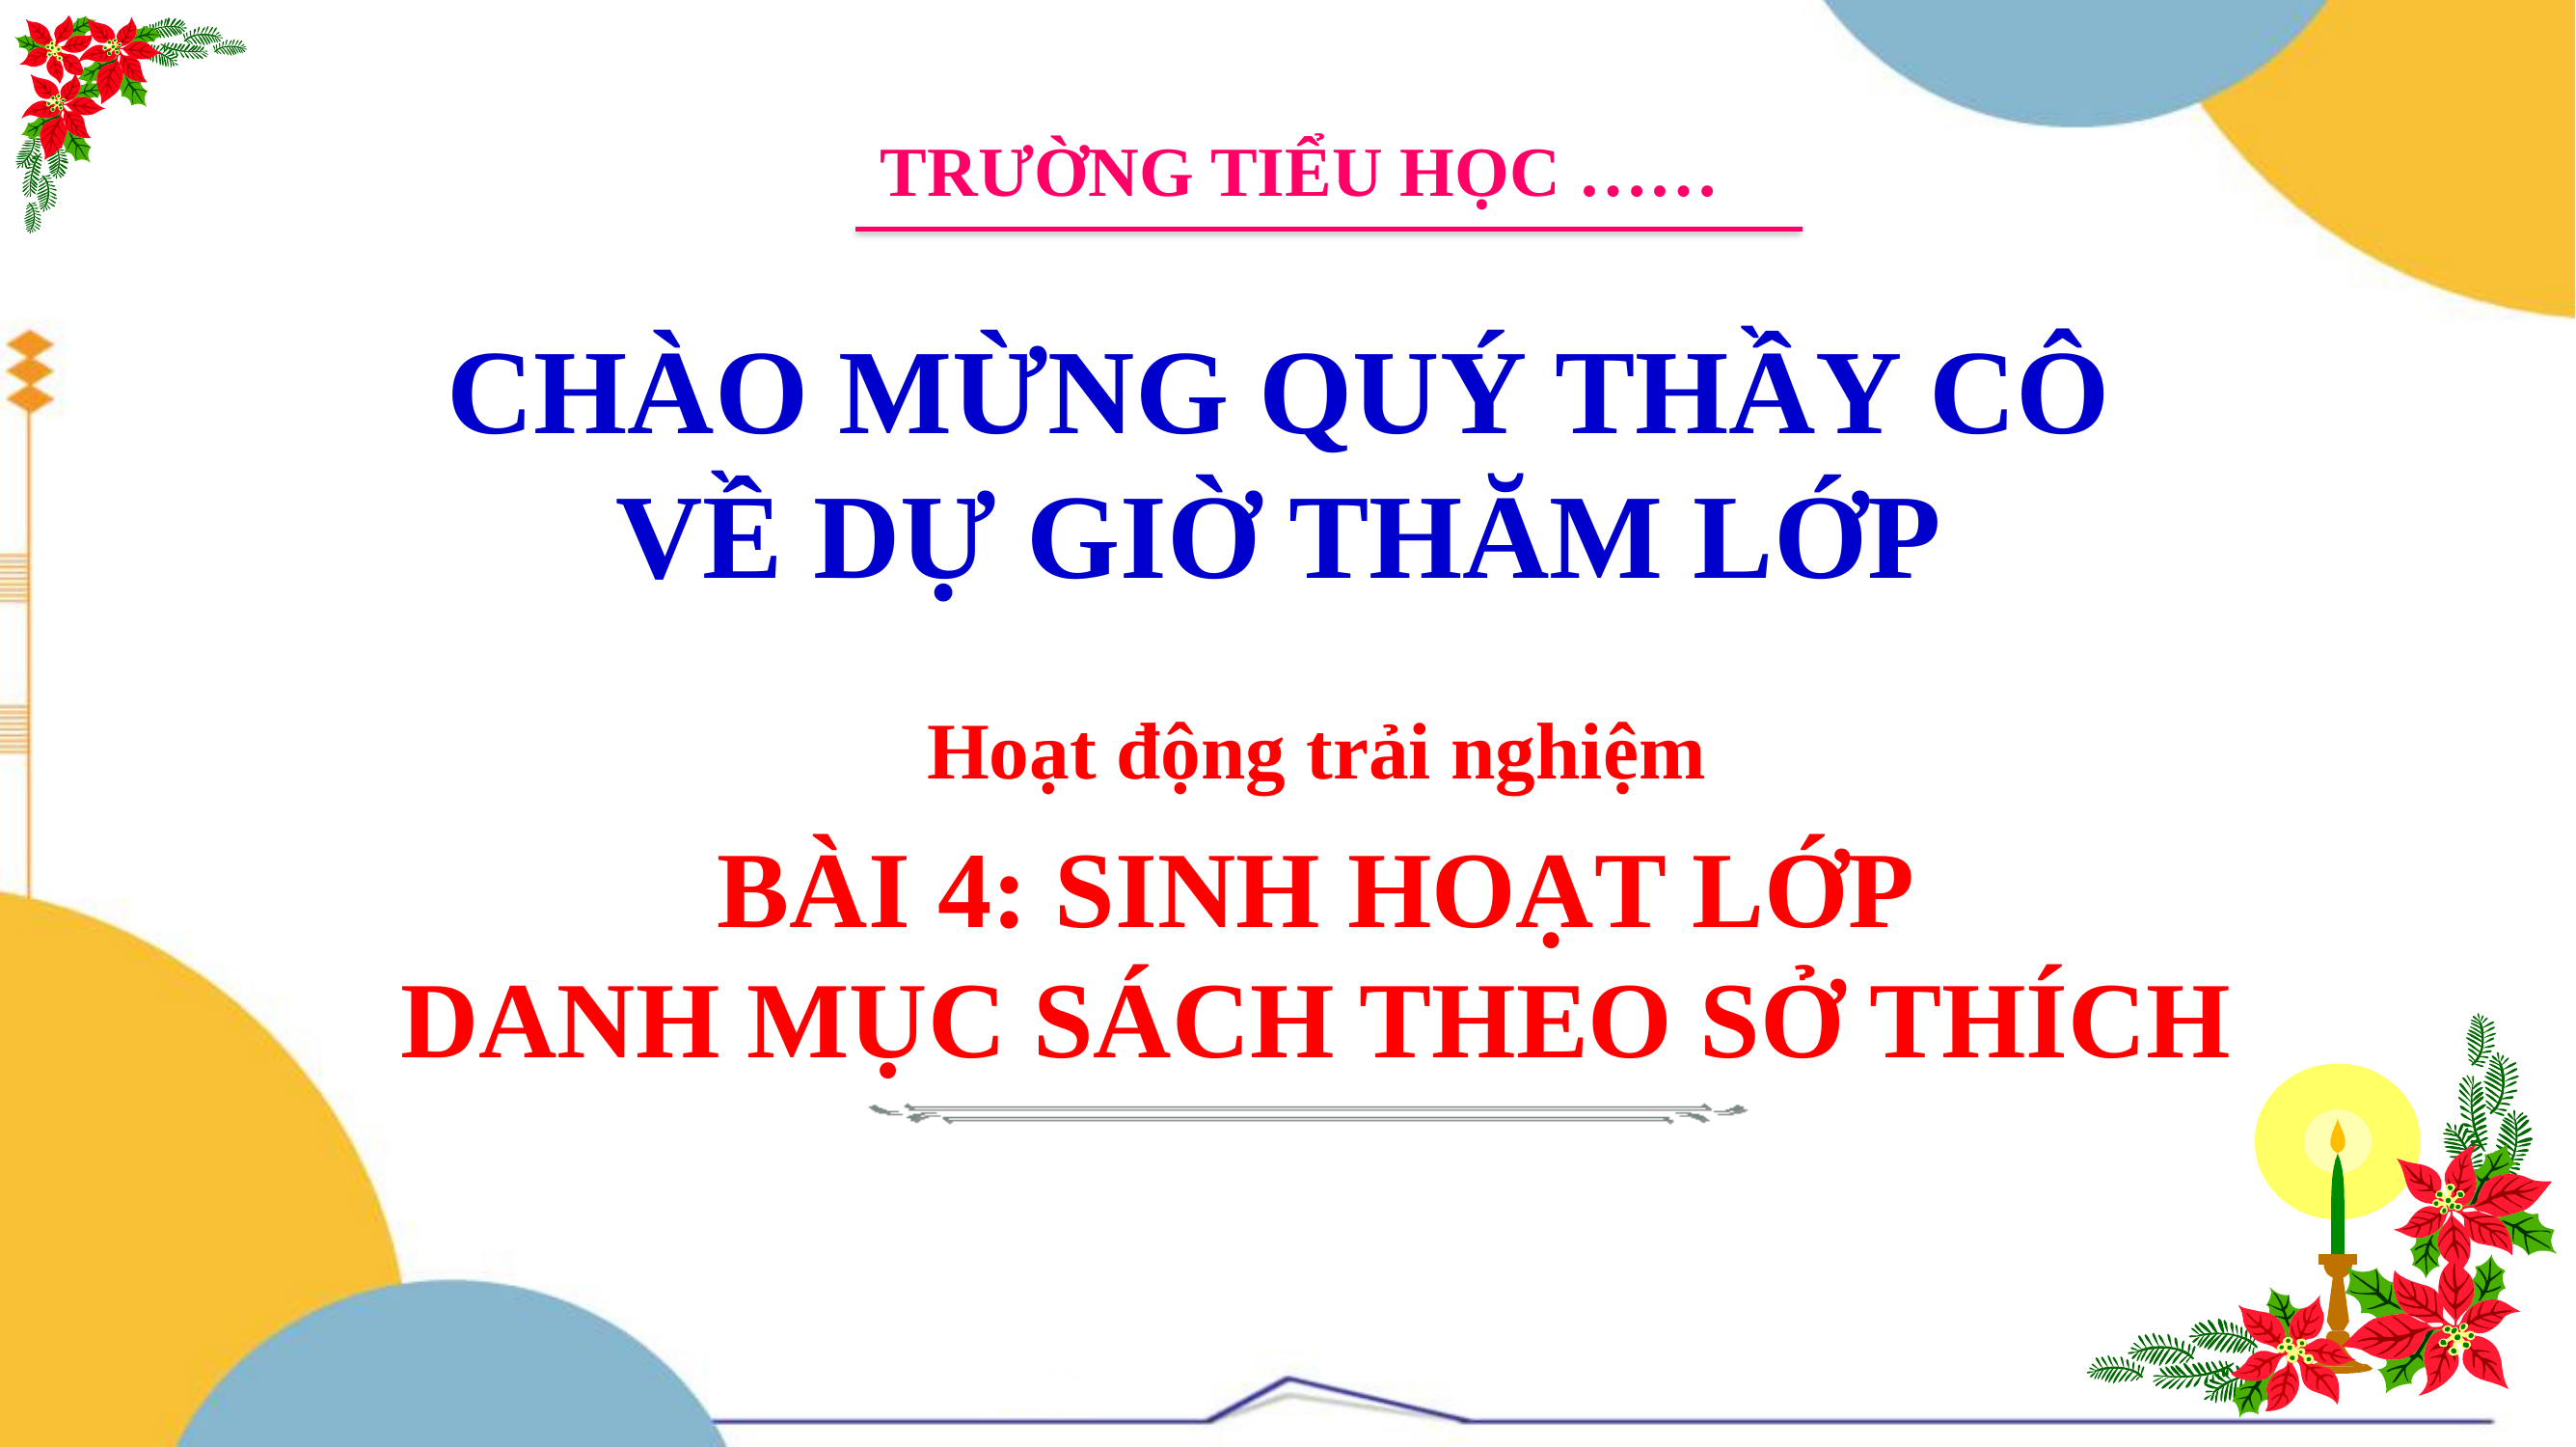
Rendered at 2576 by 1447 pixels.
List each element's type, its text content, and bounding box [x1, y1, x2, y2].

text_box TRƯỜNG TIỂU HỌC …… [505, 114, 2094, 222]
picture [0, 0, 2576, 1447]
text_box Hoạt động trải nghiệm BÀI 4: SINH HOẠT LỚP DANH MỤC SÁCH THEO SỞ THÍCH [311, 687, 2322, 1091]
text_box CHÀO MỪNG QUÝ THẦY CÔ VỀ DỰ GIỜ THĂM LỚP [370, 301, 2186, 614]
